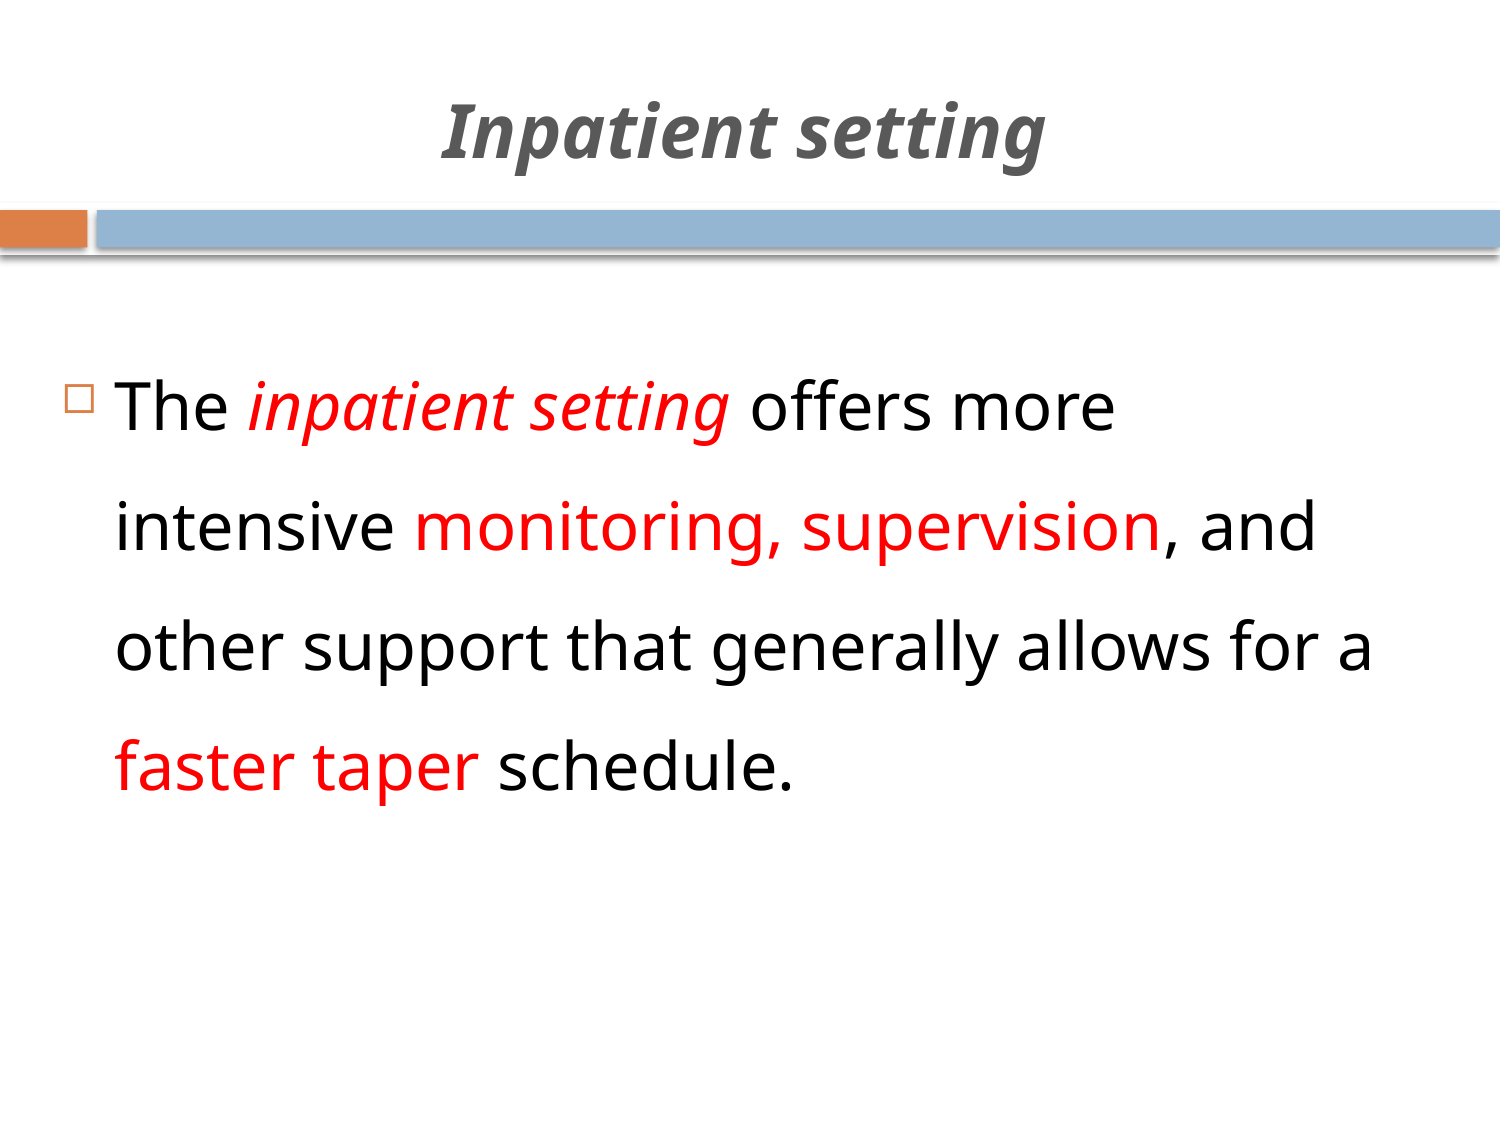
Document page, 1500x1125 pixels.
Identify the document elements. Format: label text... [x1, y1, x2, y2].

list The inpatient setting offers more intensive monitoring, supervision, and other support that generally allows for a faster taper schedule. [46, 316, 1425, 1055]
title Inpatient setting [70, 35, 1421, 223]
